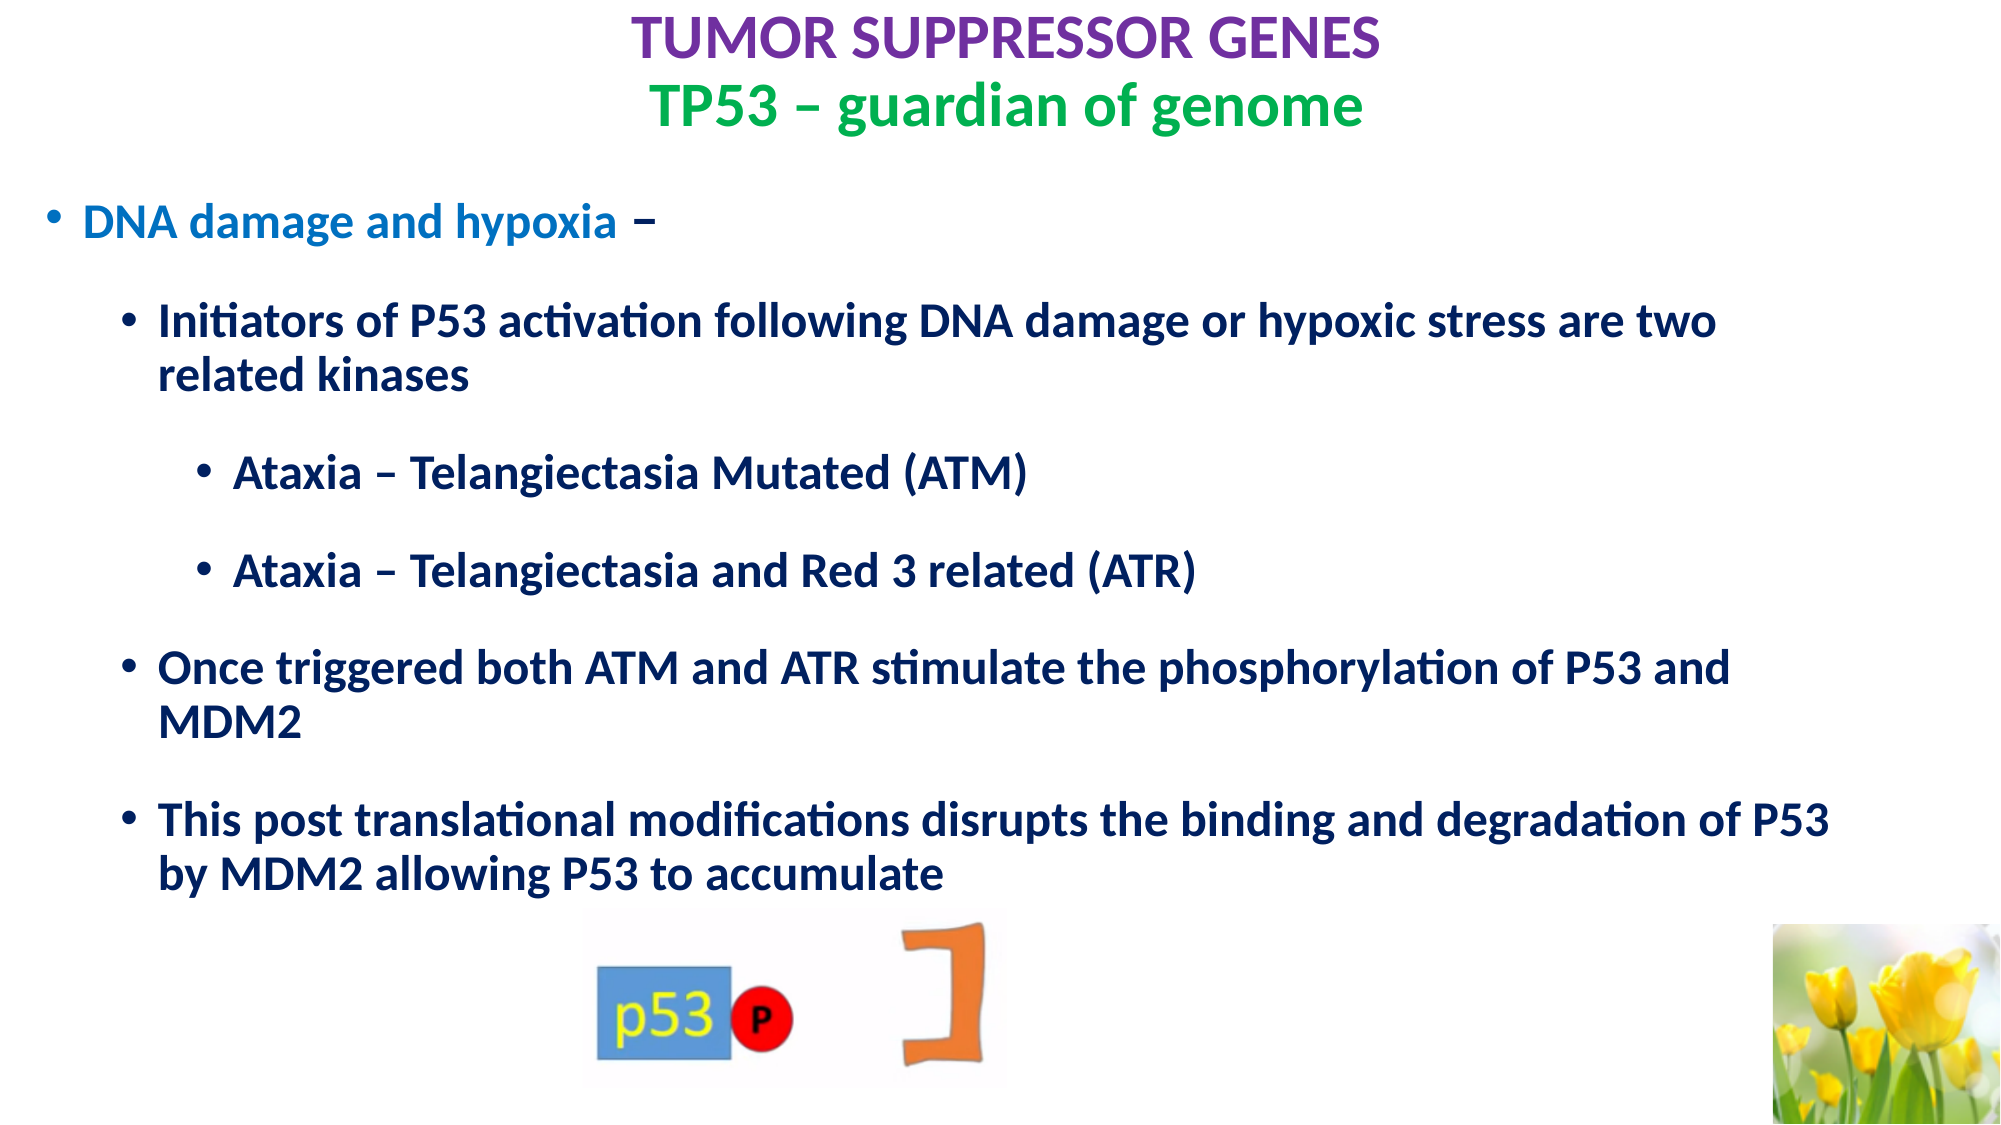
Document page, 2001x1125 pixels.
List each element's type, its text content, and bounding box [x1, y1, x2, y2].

list DNA damage and hypoxia – Initiators of P53 activation following DNA damage or hypoxic stress are two related kinases Ataxia – Telangiectasia Mutated (ATM) Ataxia – Telangiectasia and Red 3 related (ATR) Once triggered both ATM and ATR stimulate the phosphorylation of P53 and MDM2 This post translational modifications disrupts the binding and degradation of P53 by MDM2 allowing P53 to accumulate [30, 180, 1870, 1077]
title TUMOR SUPPRESSOR GENES TP53 – guardian of genome [144, 0, 1870, 148]
picture [582, 908, 1007, 1088]
picture [1772, 924, 2001, 1124]
